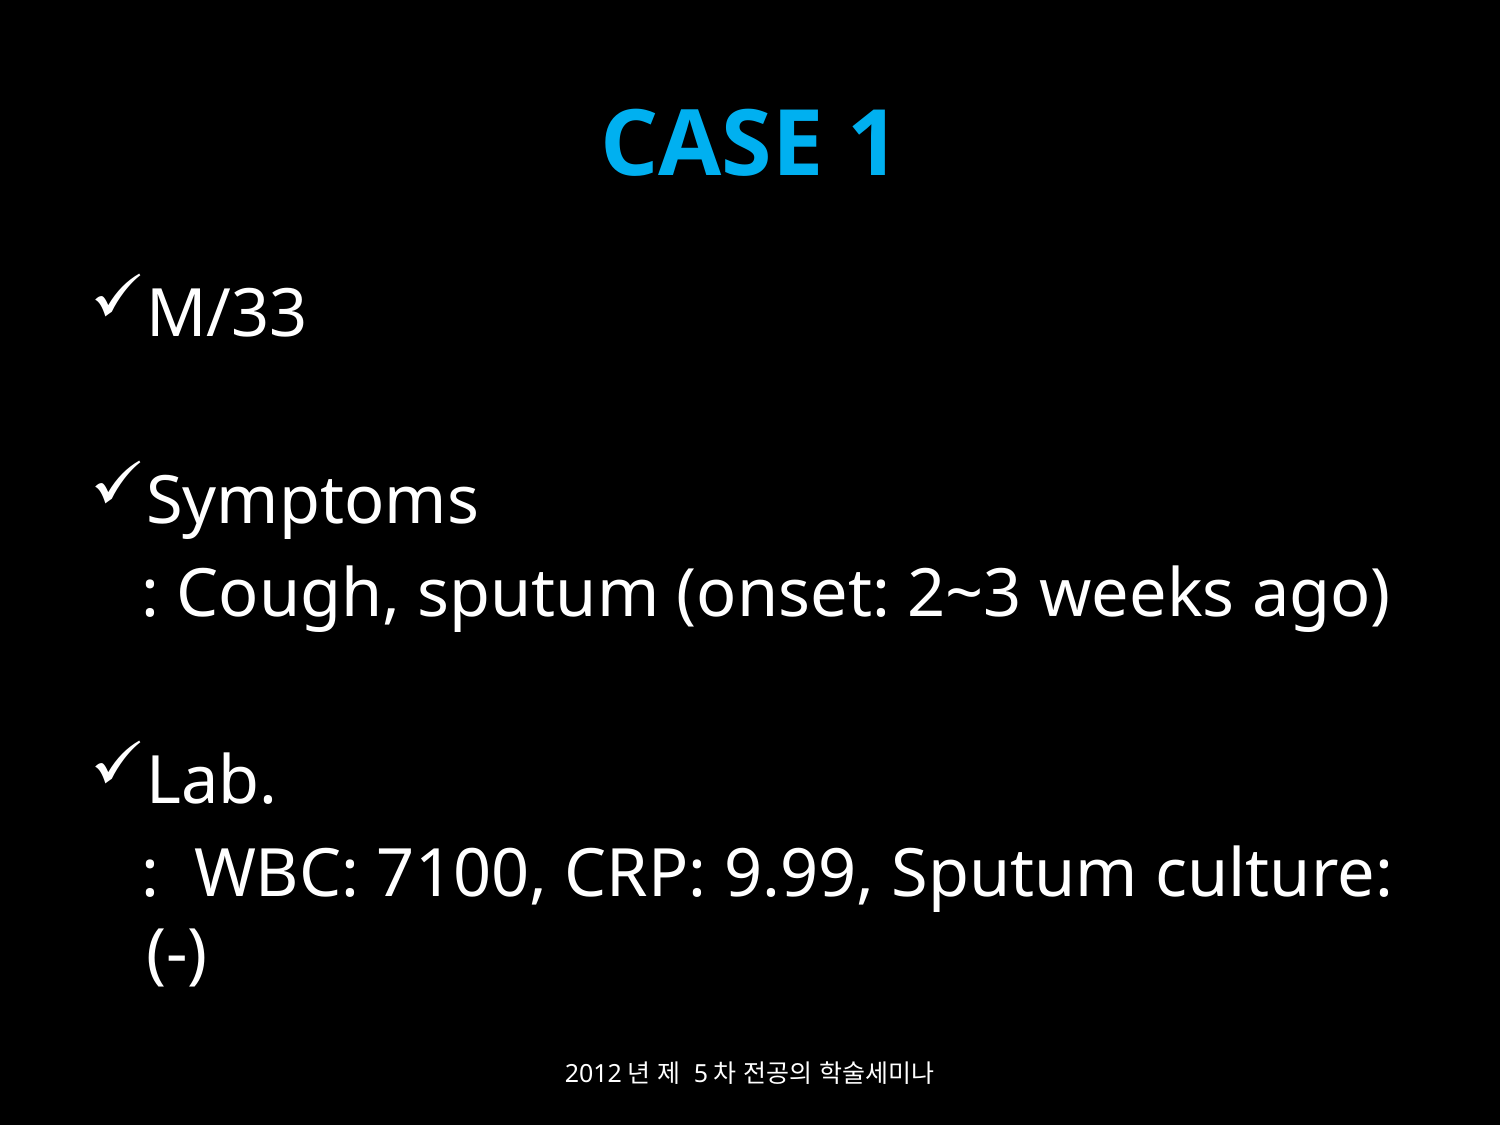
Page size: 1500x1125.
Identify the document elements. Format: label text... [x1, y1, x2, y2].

list M/33 Symptoms : Cough, sputum (onset: 2~3 weeks ago) Lab. : WBC: 7100, CRP: 9.99, Sputum culture: (-) [75, 262, 1425, 1005]
footer 2012년 제 5차 전공의 학술세미나 [512, 1042, 988, 1103]
title CASE 1 [75, 45, 1425, 233]
